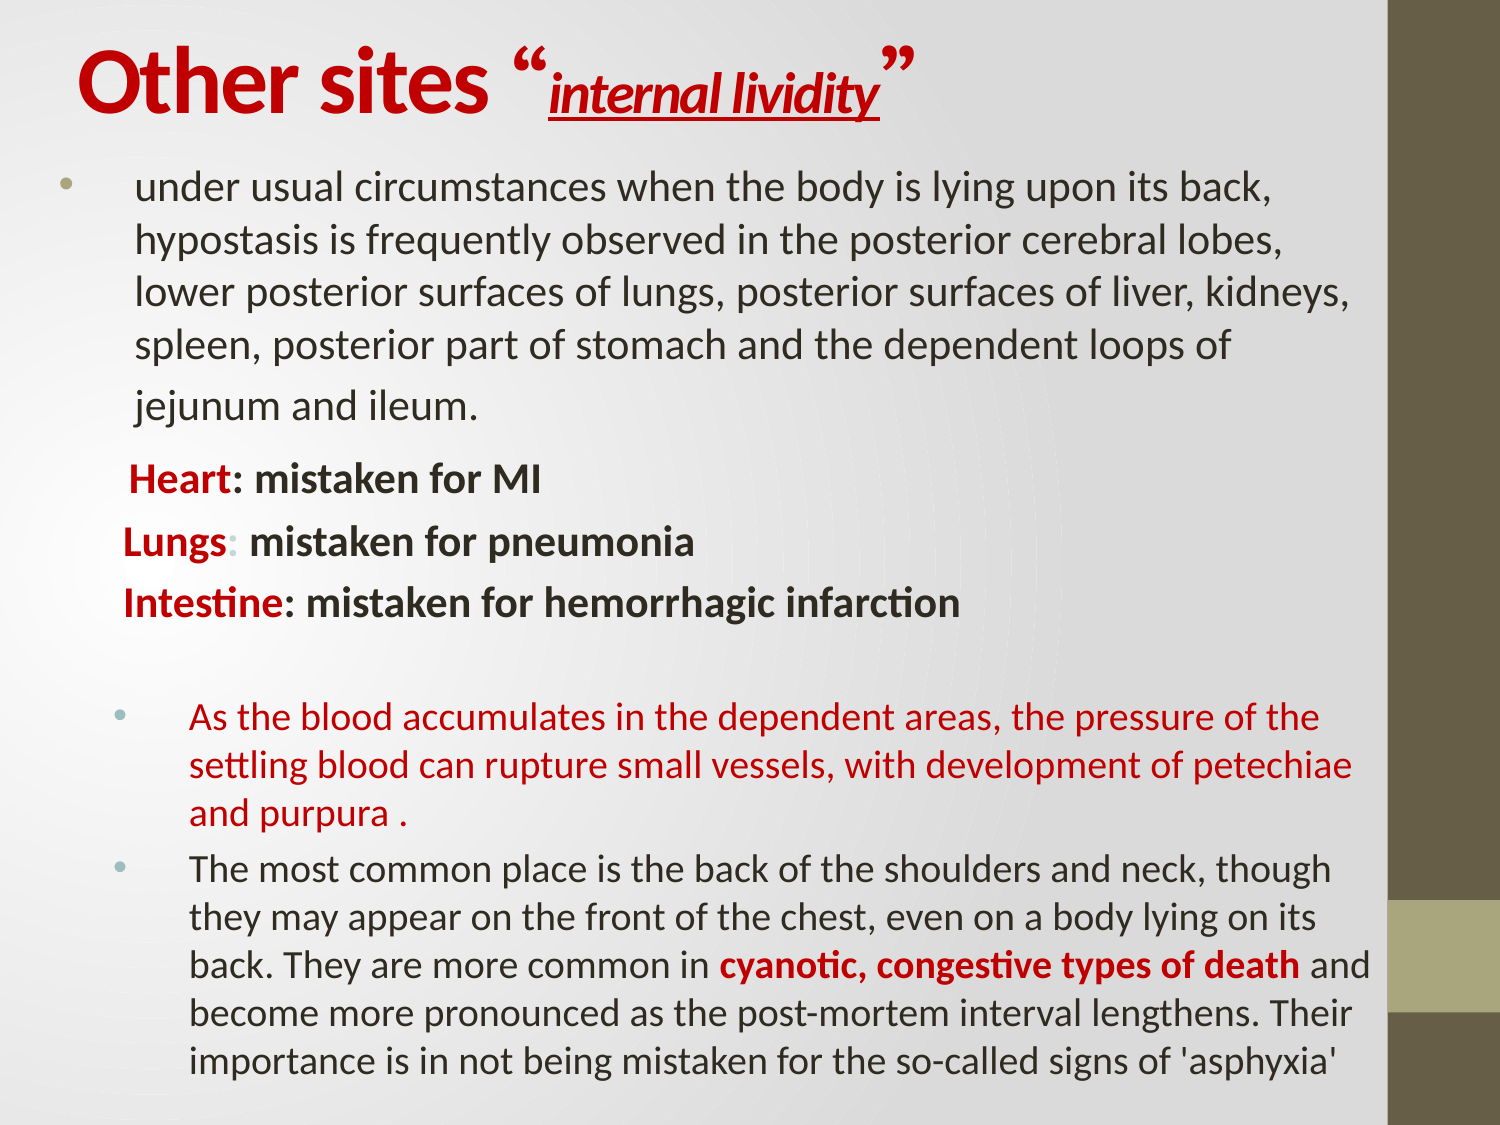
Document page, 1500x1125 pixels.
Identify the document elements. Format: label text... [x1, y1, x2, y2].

title Other sites “internal lividity” [62, 0, 1488, 150]
list under usual circumstances when the body is lying upon its back, hypostasis is frequently observed in the posterior cerebral lobes, lower posterior surfaces of lungs, posterior surfaces of liver, kidneys, spleen, posterior part of stomach and the dependent loops of jejunum and ileum. Heart: mistaken for MI Lungs: mistaken for pneumonia Intestine: mistaken for hemorrhagic infarction As the blood accumulates in the dependent areas, the pressure of the settling blood can rupture small vessels, with development of petechiae and purpura . The most common place is the back of the shoulders and neck, though they may appear on the front of the chest, even on a body lying on its back. They are more common in cyanotic, congestive types of death and become more pronounced as the post-mortem interval lengthens. Their importance is in not being mistaken for the so-called signs of 'asphyxia' [37, 149, 1388, 1100]
